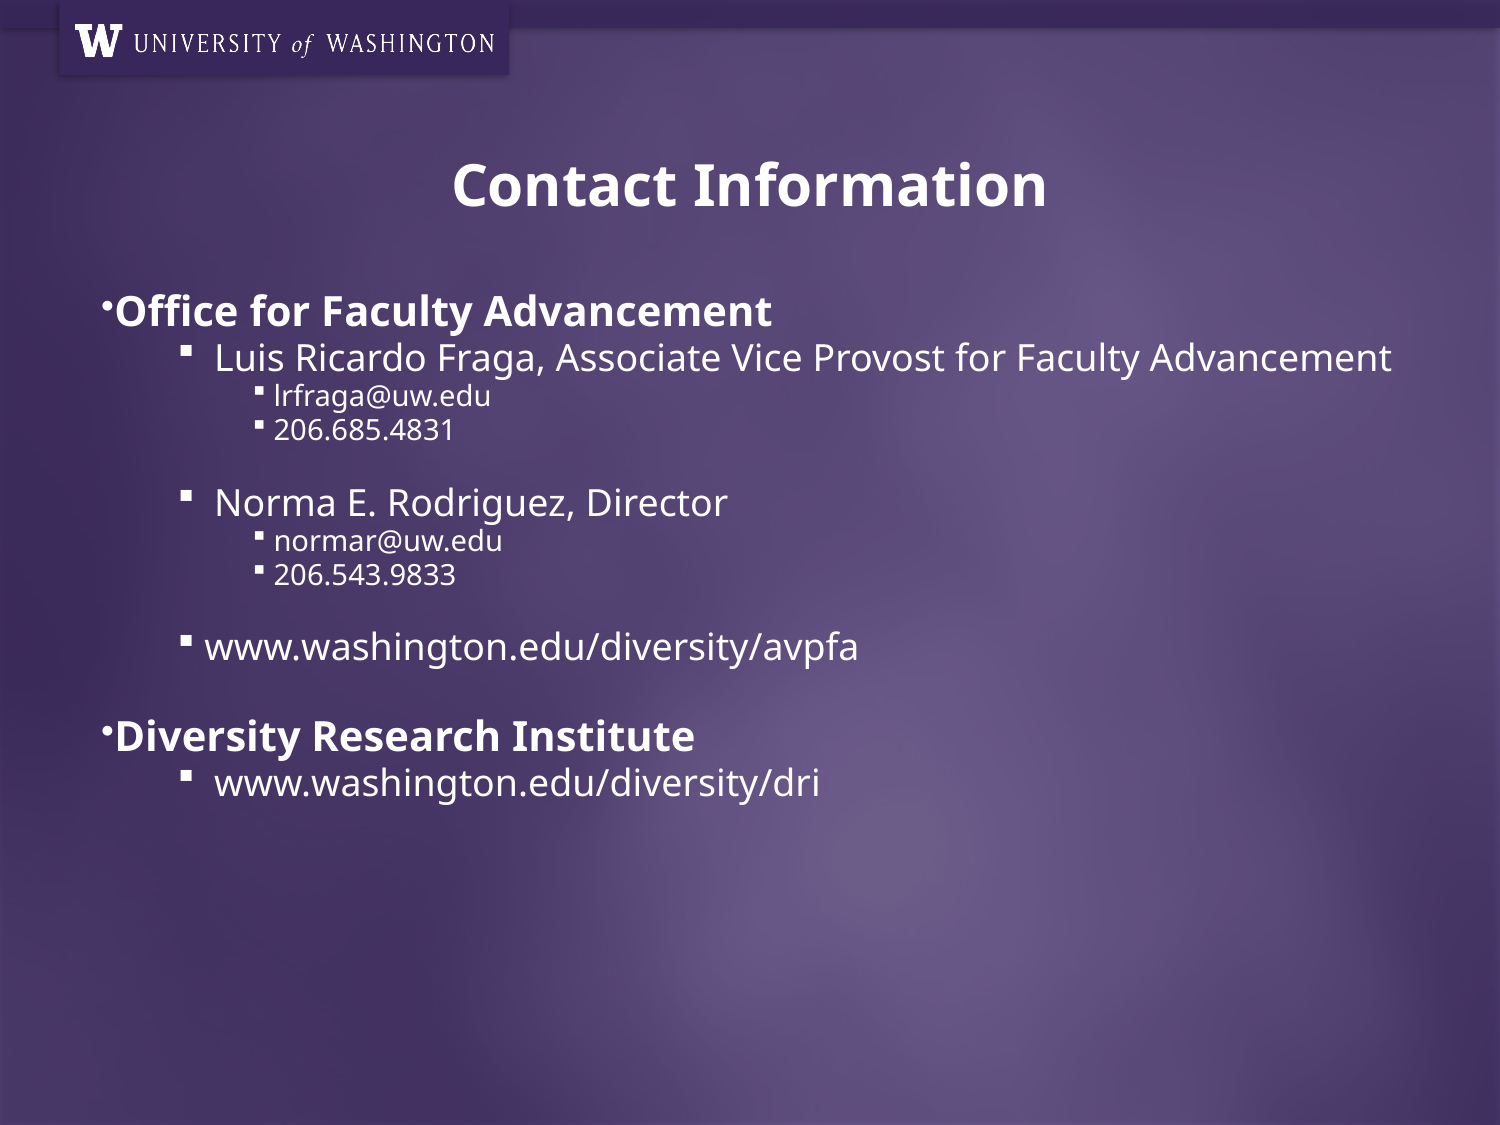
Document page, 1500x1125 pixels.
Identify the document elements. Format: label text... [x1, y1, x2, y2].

title Contact Information [112, 112, 1388, 254]
picture [75, 24, 494, 58]
subtitle Office for Faculty Advancement Luis Ricardo Fraga, Associate Vice Provost for Faculty Advancement lrfraga@uw.edu 206.685.4831 Norma E. Rodriguez, Director normar@uw.edu 206.543.9833 www.washington.edu/diversity/avpfa Diversity Research Institute www.washington.edu/diversity/dri [87, 287, 1426, 1076]
